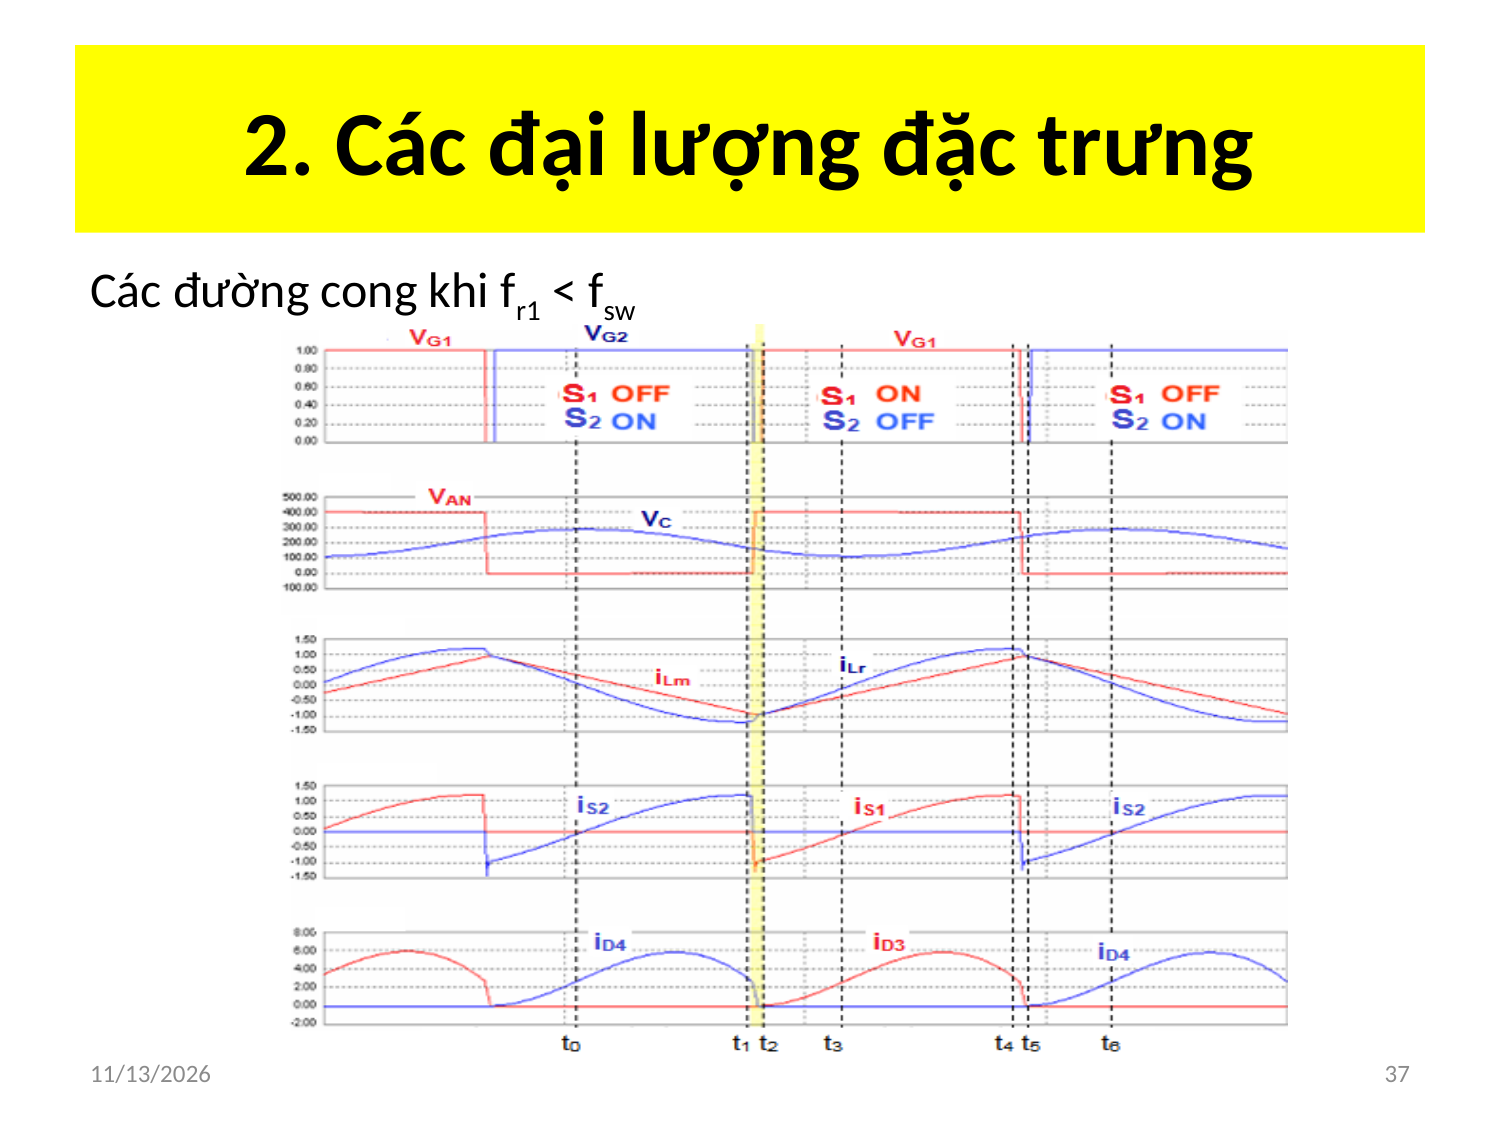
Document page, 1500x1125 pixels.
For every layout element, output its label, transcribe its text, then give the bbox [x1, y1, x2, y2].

title 2. Các đại lượng đặc trưng [75, 45, 1425, 233]
slide_number 37 [1074, 1042, 1425, 1103]
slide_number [75, 1042, 425, 1103]
picture [274, 324, 1288, 1060]
list Các đường cong khi fr1 < fsw [75, 249, 1438, 363]
